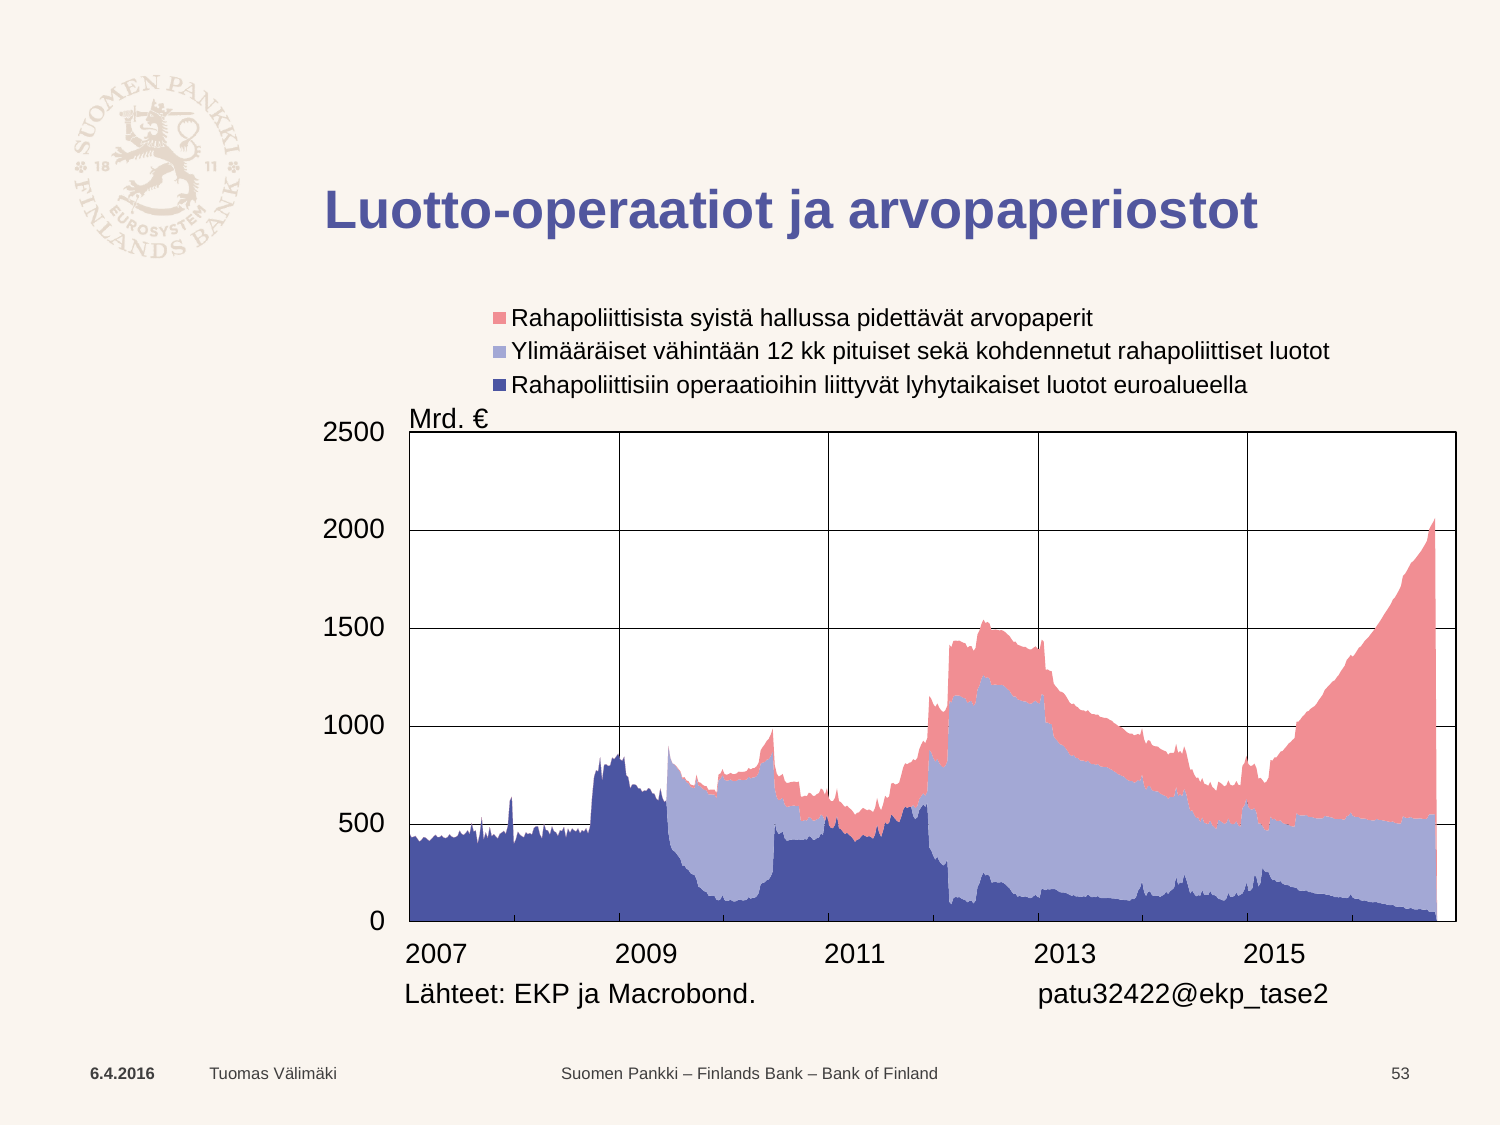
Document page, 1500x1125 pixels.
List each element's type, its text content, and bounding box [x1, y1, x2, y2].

slide_number 53 [1338, 1068, 1425, 1103]
title Luotto-operaatiot ja arvopaperiostot [309, 59, 1384, 218]
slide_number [74, 1042, 194, 1103]
footer Tuomas Välimäki [194, 1042, 512, 1103]
picture [0, 0, 1500, 1125]
